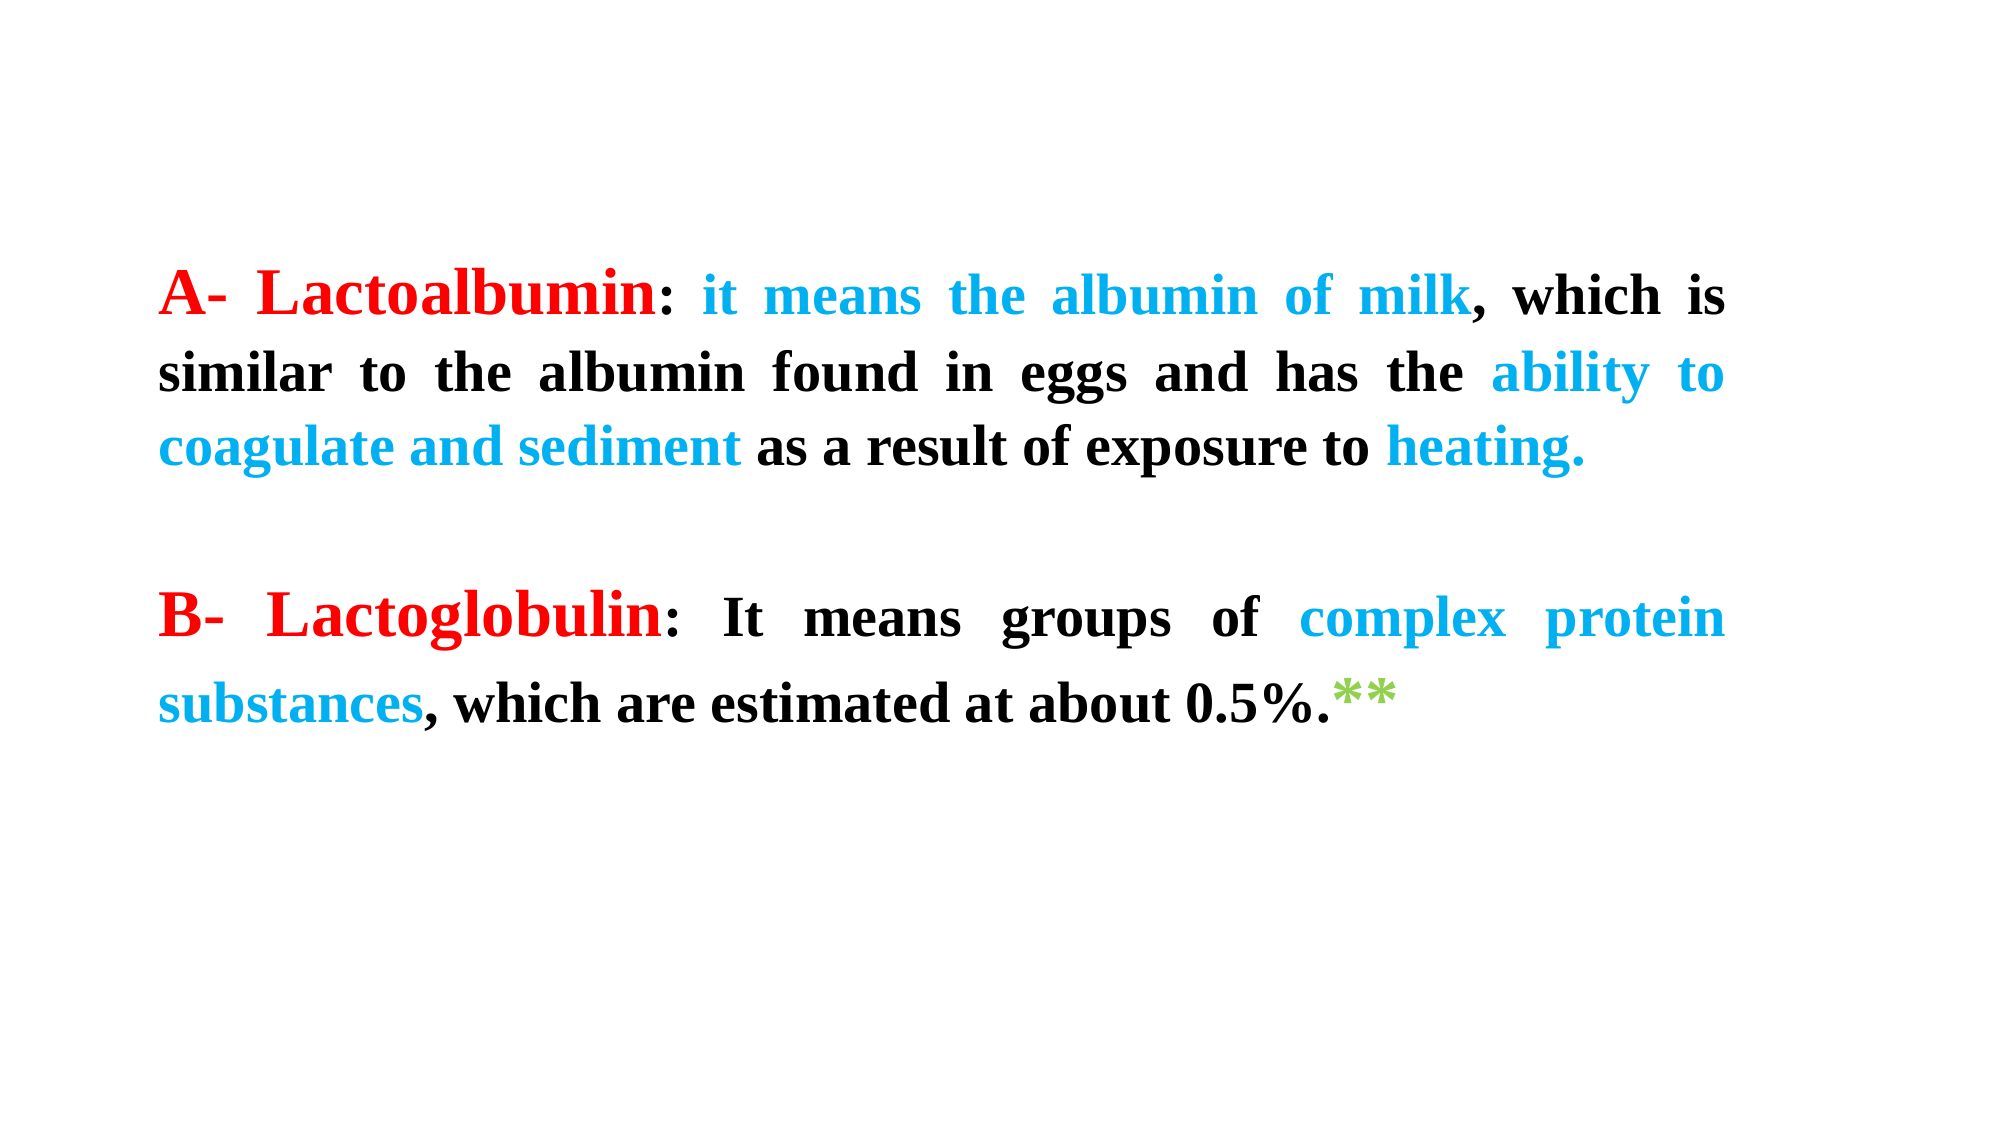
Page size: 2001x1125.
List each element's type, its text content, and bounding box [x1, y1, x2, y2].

text_box A- Lactoalbumin: it means the albumin of milk, which is similar to the albumin found in eggs and has the ability to coagulate and sediment as a result of exposure to heating. B- Lactoglobulin: It means groups of complex protein substances, which are estimated at about 0.5%.** [121, 234, 1742, 743]
